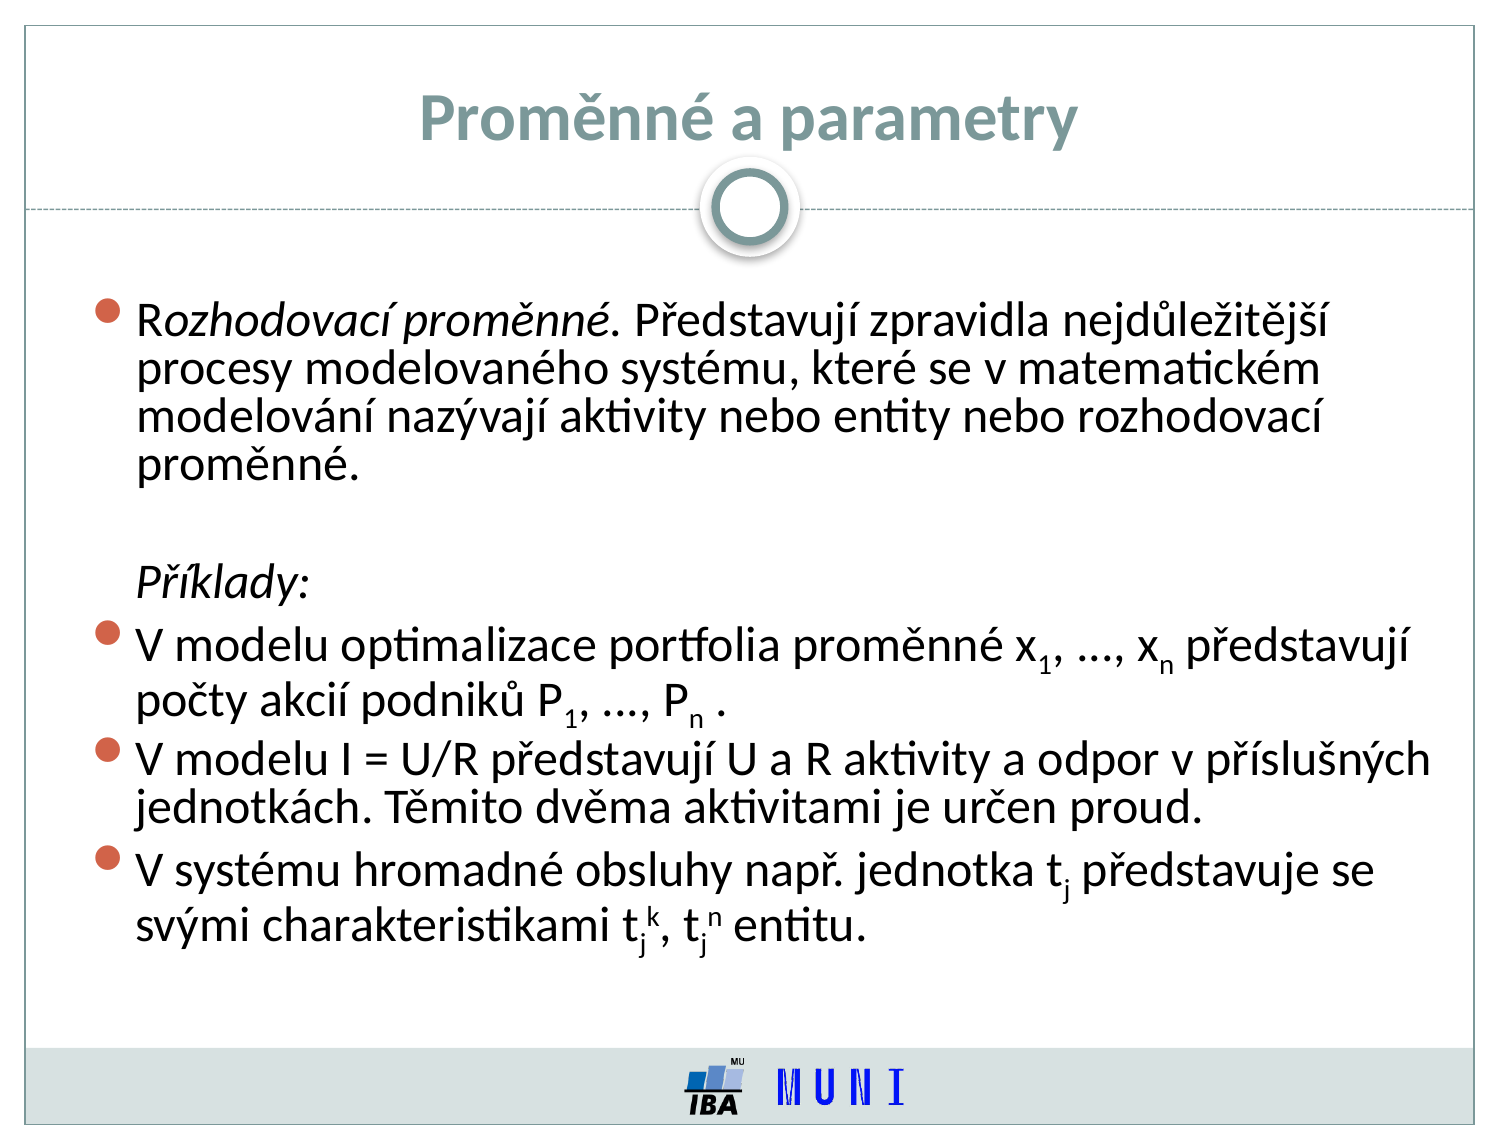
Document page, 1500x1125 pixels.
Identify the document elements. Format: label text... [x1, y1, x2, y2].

list Rozhodovací proměnné. Představují zpravidla nejdůležitější procesy modelovaného systému, které se v matematickém modelování nazývají aktivity nebo entity nebo rozhodovací proměnné. Příklady: V modelu optimalizace portfolia proměnné x1, ..., xn představují počty akcií podniků P1, ..., Pn . V modelu I = U/R představují U a R aktivity a odpor v příslušných jednotkách. Těmito dvěma aktivitami je určen proud. V systému hromadné obsluhy např. jednotka tj představuje se svými charakteristikami tjk, tjn entitu. [76, 290, 1471, 1059]
picture [763, 1059, 917, 1118]
title Proměnné a parametry [49, 37, 1450, 163]
picture [684, 1059, 744, 1115]
